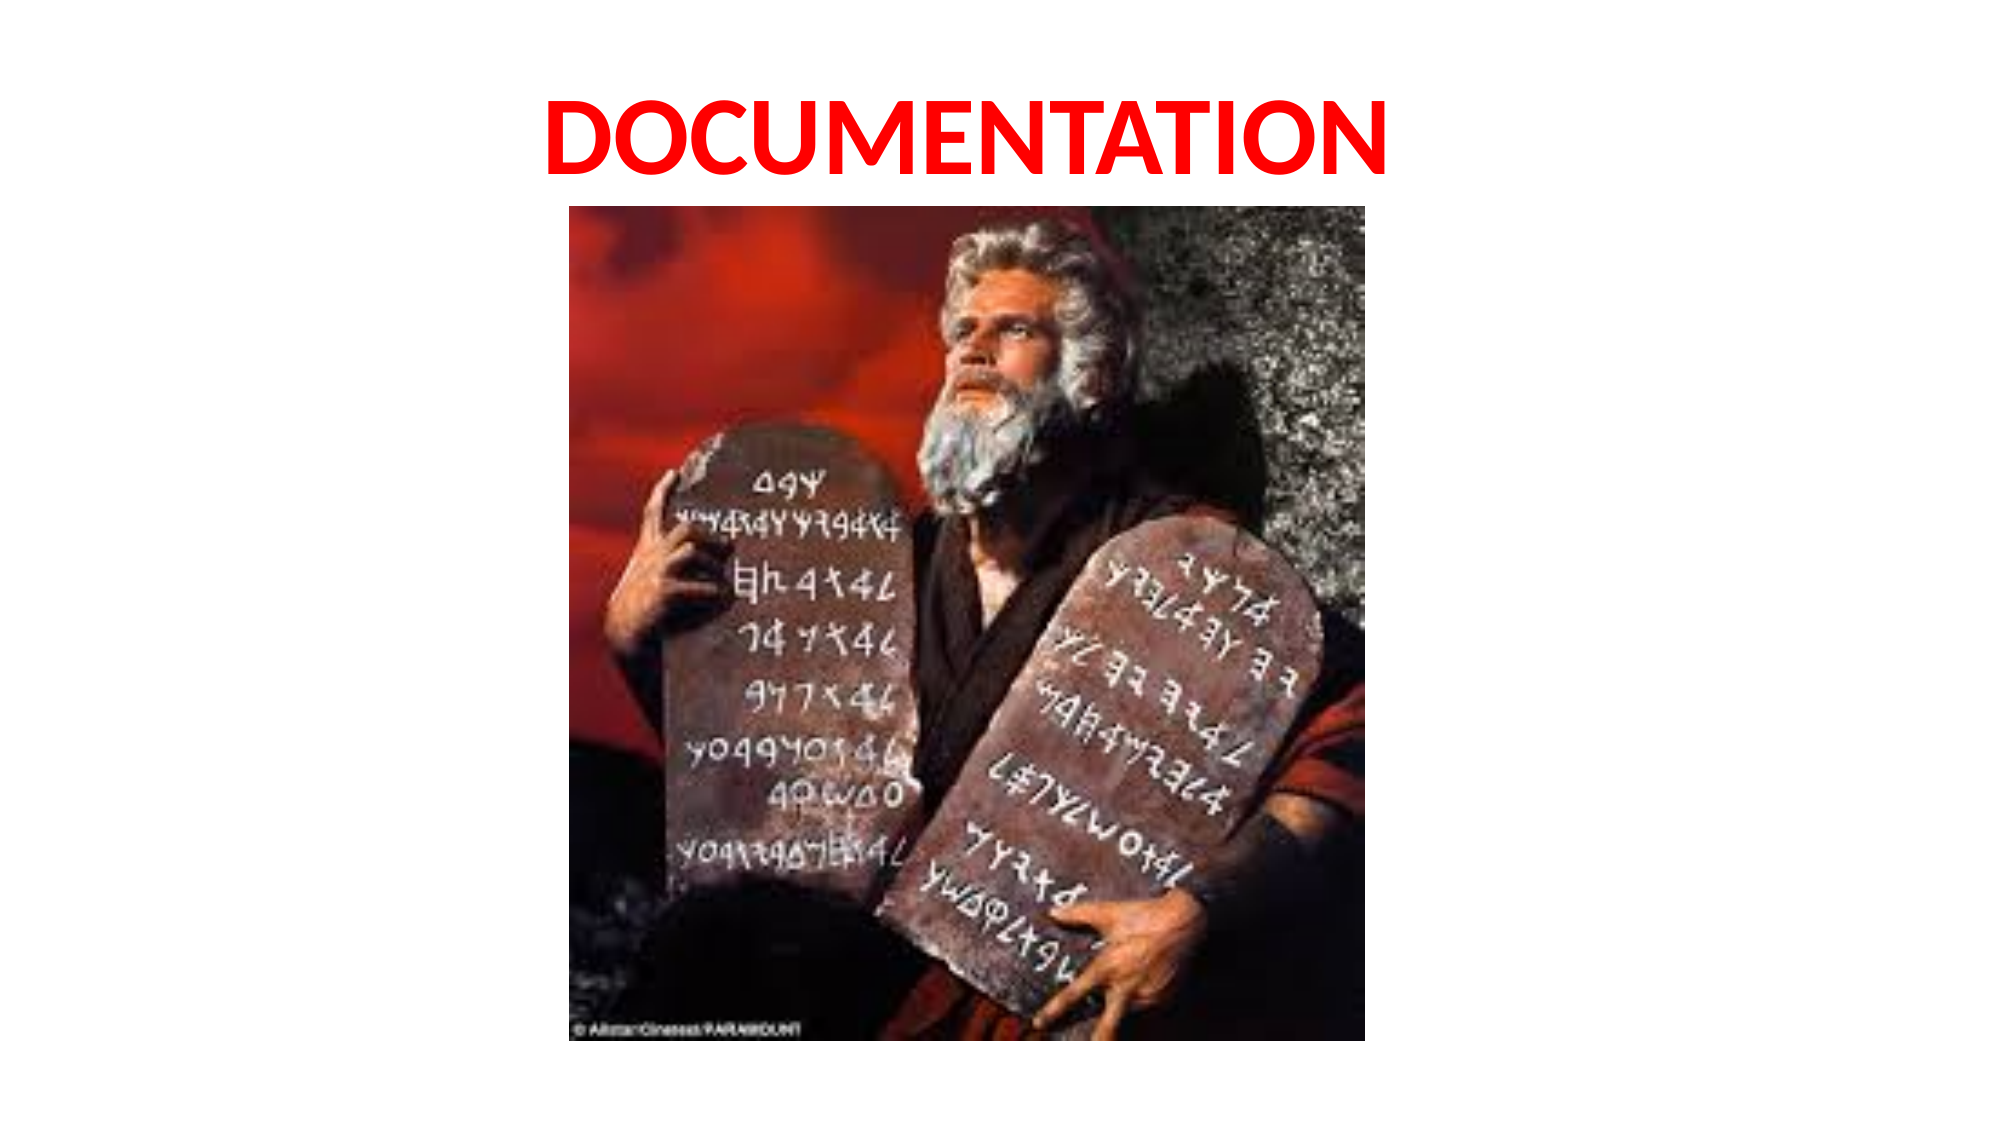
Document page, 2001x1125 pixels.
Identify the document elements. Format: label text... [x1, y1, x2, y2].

text_box DOCUMENTATION [365, 54, 1569, 205]
picture [569, 206, 1365, 1041]
